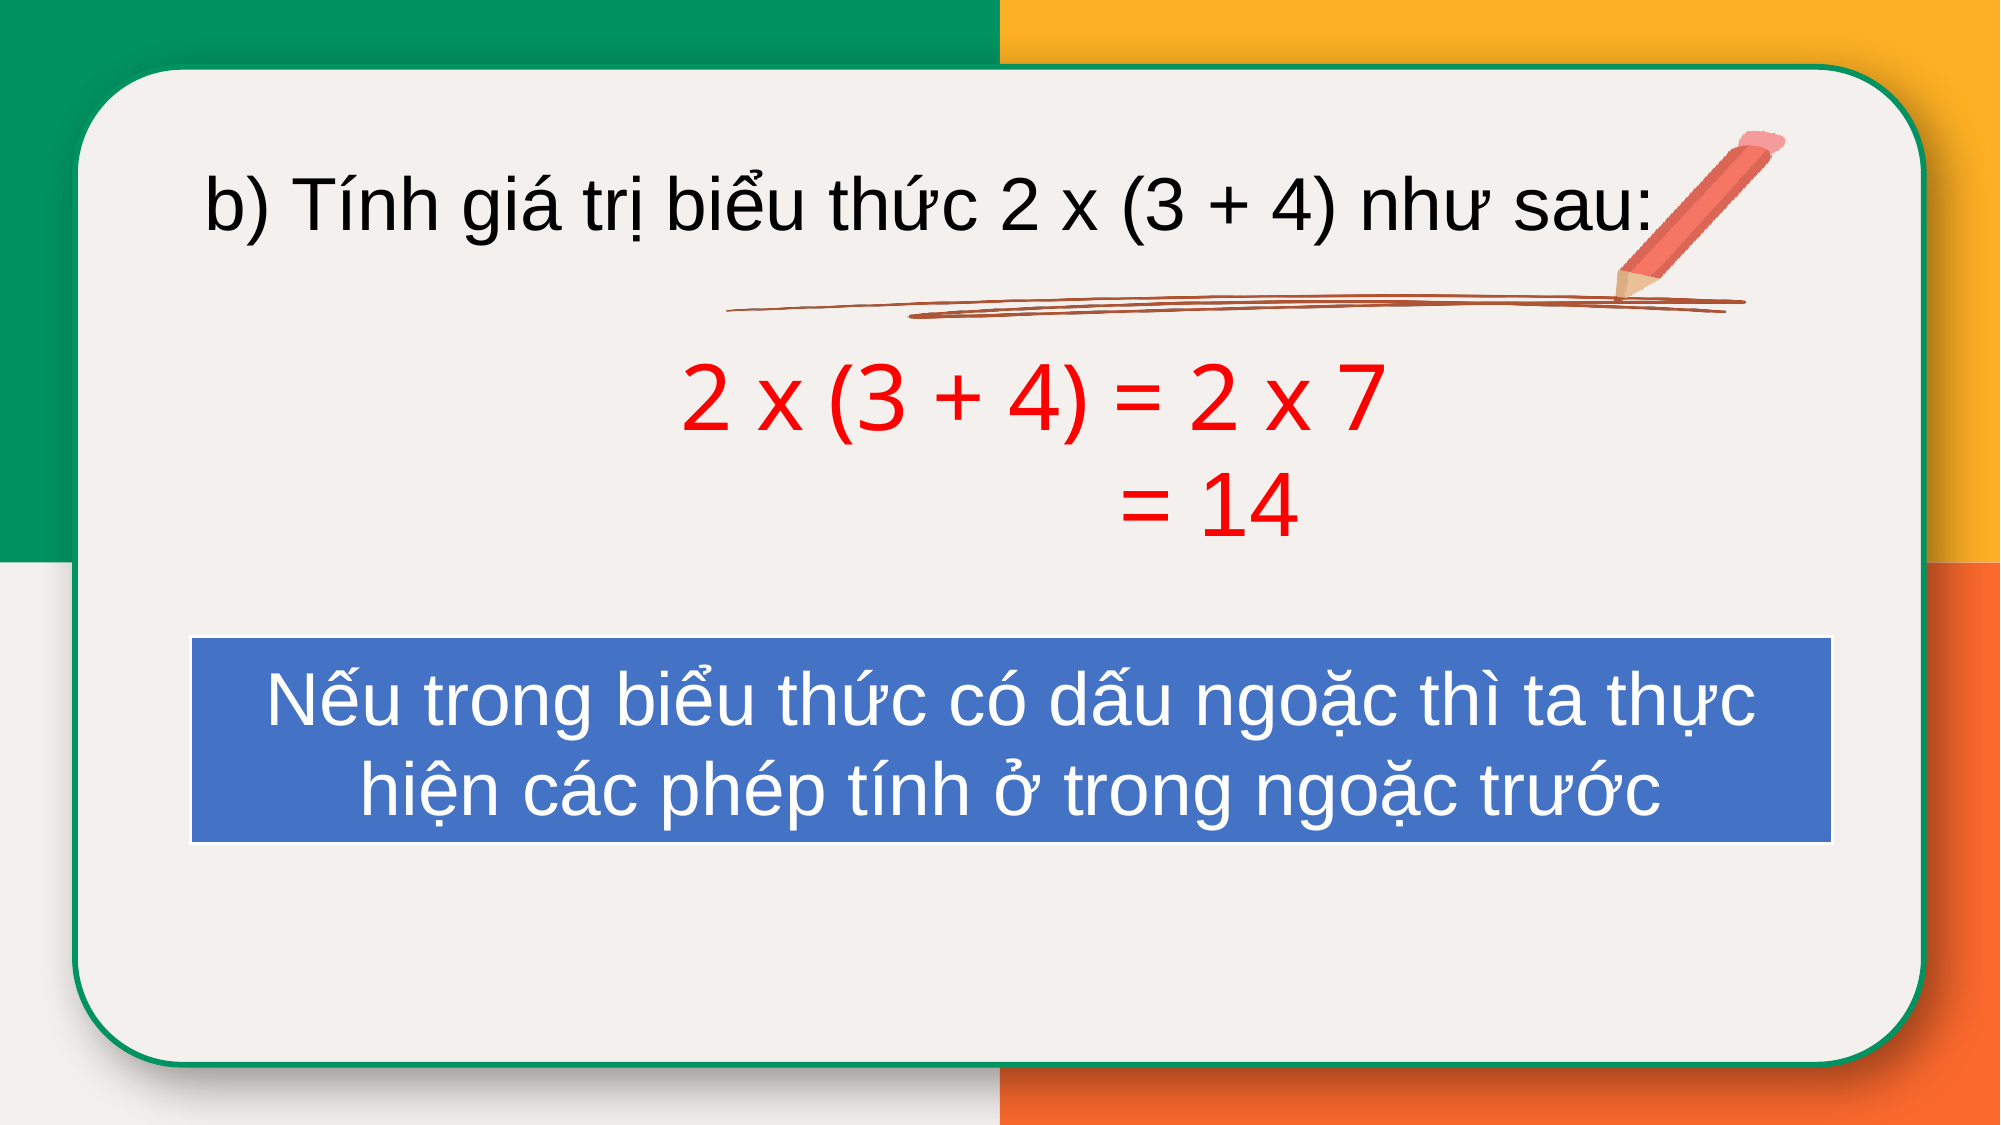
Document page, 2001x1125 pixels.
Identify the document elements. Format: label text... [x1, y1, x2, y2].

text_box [190, 28, 1833, 375]
text_box = 14 [1104, 437, 2000, 562]
text_box Nếu trong biểu thức có dấu ngoặc thì ta thực hiện các phép tính ở trong ngoặc trước [189, 635, 1834, 845]
text_box 2 x (3 + 4) = 2 x 7 [665, 375, 1817, 457]
